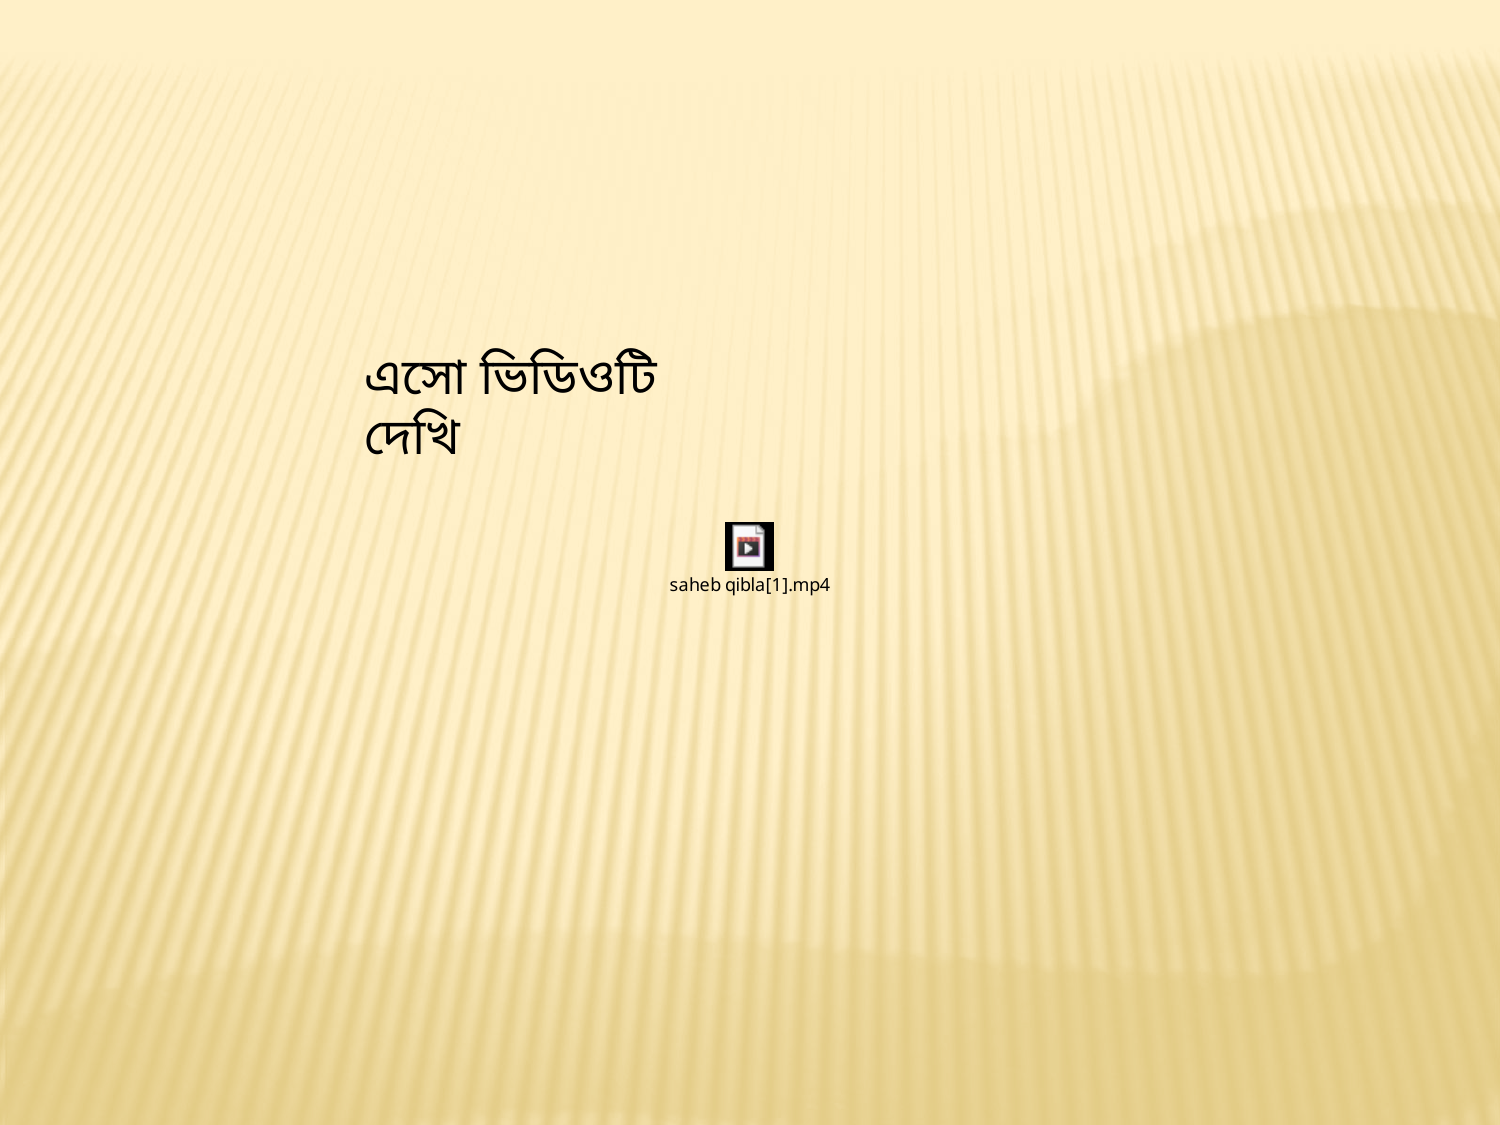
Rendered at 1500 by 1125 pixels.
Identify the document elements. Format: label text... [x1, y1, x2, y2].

text_box এসো ভিডিওটি দেখি [349, 337, 738, 473]
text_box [654, 521, 845, 603]
